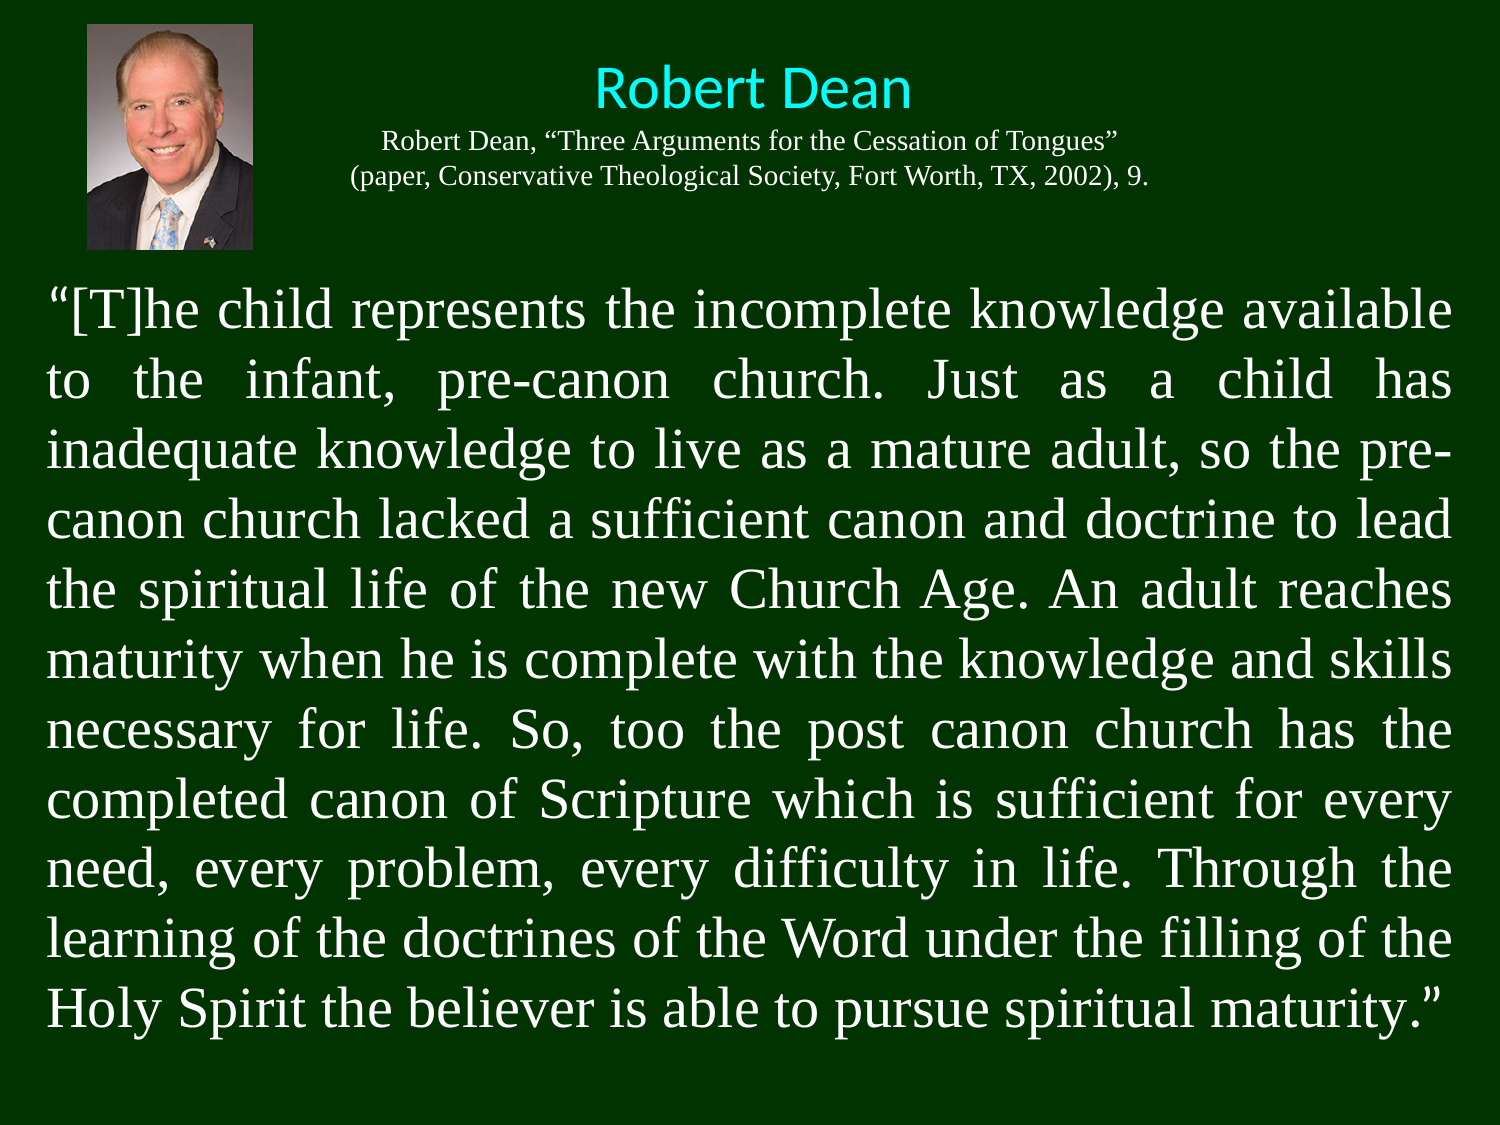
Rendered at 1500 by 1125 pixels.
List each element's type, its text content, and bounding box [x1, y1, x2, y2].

text_box “[T]he child represents the incomplete knowledge available to the infant, pre-canon church. Just as a child has inadequate knowledge to live as a mature adult, so the pre-canon church lacked a sufficient canon and doctrine to lead the spiritual life of the new Church Age. An adult reaches maturity when he is complete with the knowledge and skills necessary for life. So, too the post canon church has the completed canon of Scripture which is sufficient for every need, every problem, every difficulty in life. Through the learning of the doctrines of the Word under the filling of the Holy Spirit the believer is able to pursue spiritual maturity.” [31, 262, 1469, 1088]
picture [87, 24, 253, 250]
text_box Robert Dean Robert Dean, “Three Arguments for the Cessation of Tongues” (paper, Conservative Theological Society, Fort Worth, TX, 2002), 9. [324, 37, 1175, 200]
